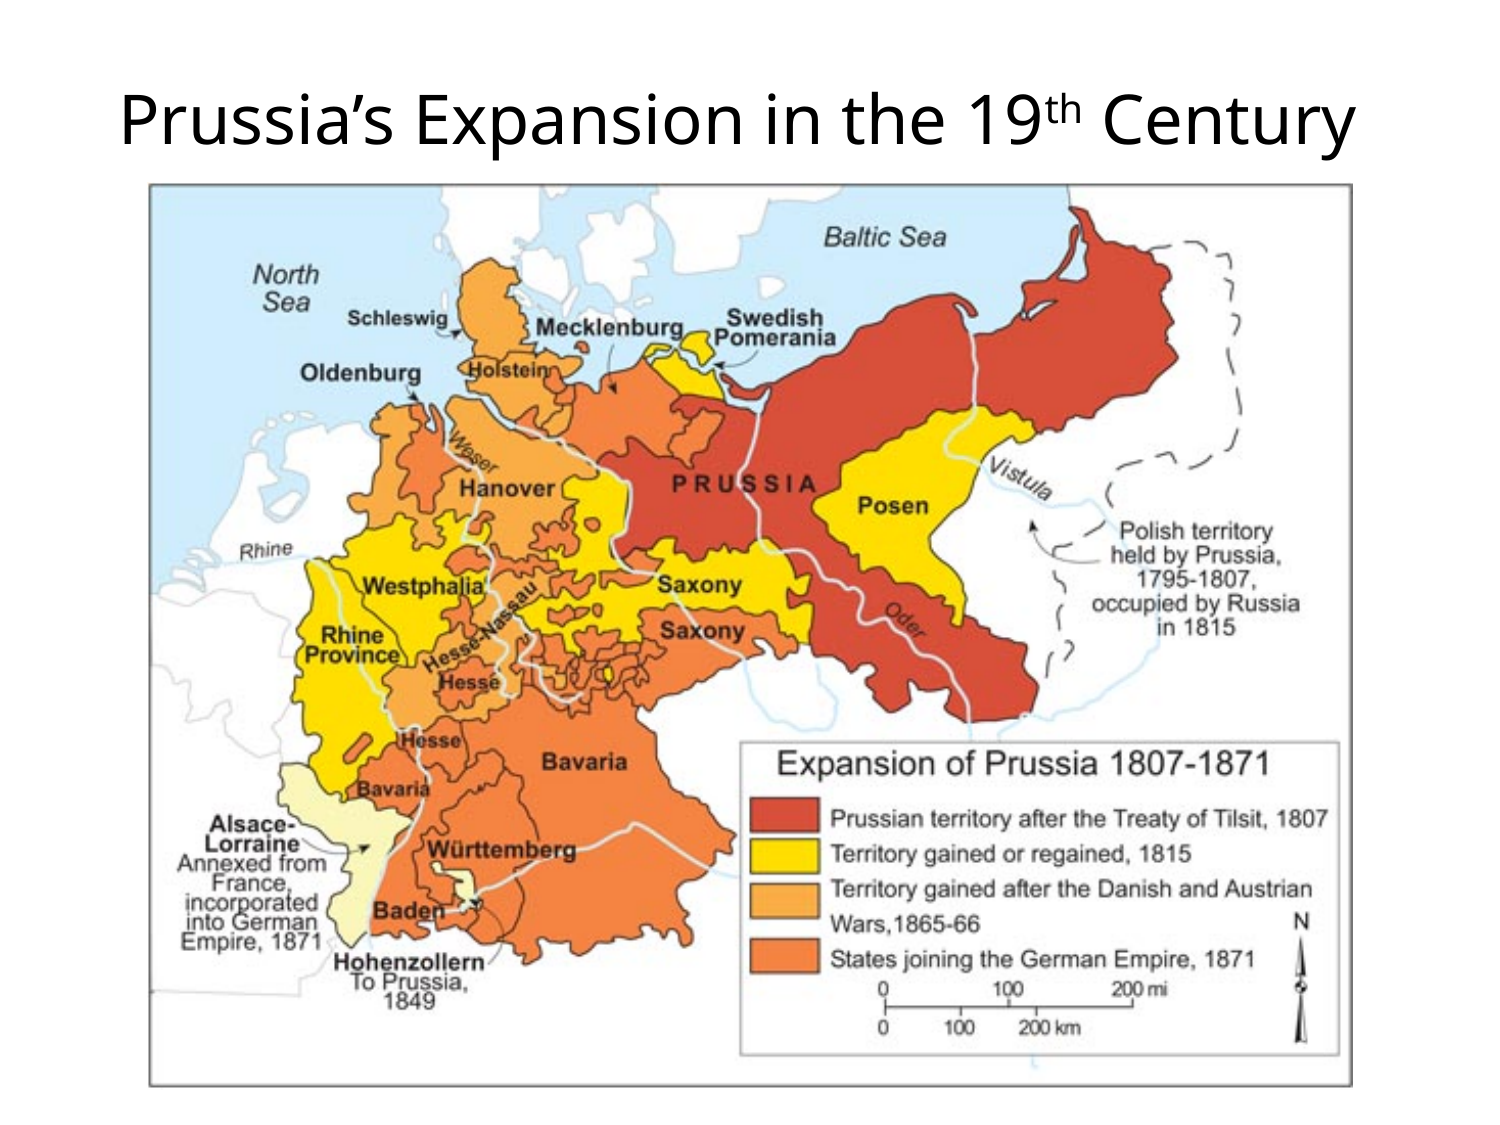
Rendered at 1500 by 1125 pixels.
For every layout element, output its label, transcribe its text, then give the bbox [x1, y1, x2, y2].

title Prussia’s Expansion in the 19th Century [103, 59, 1397, 185]
picture [147, 182, 1353, 1090]
